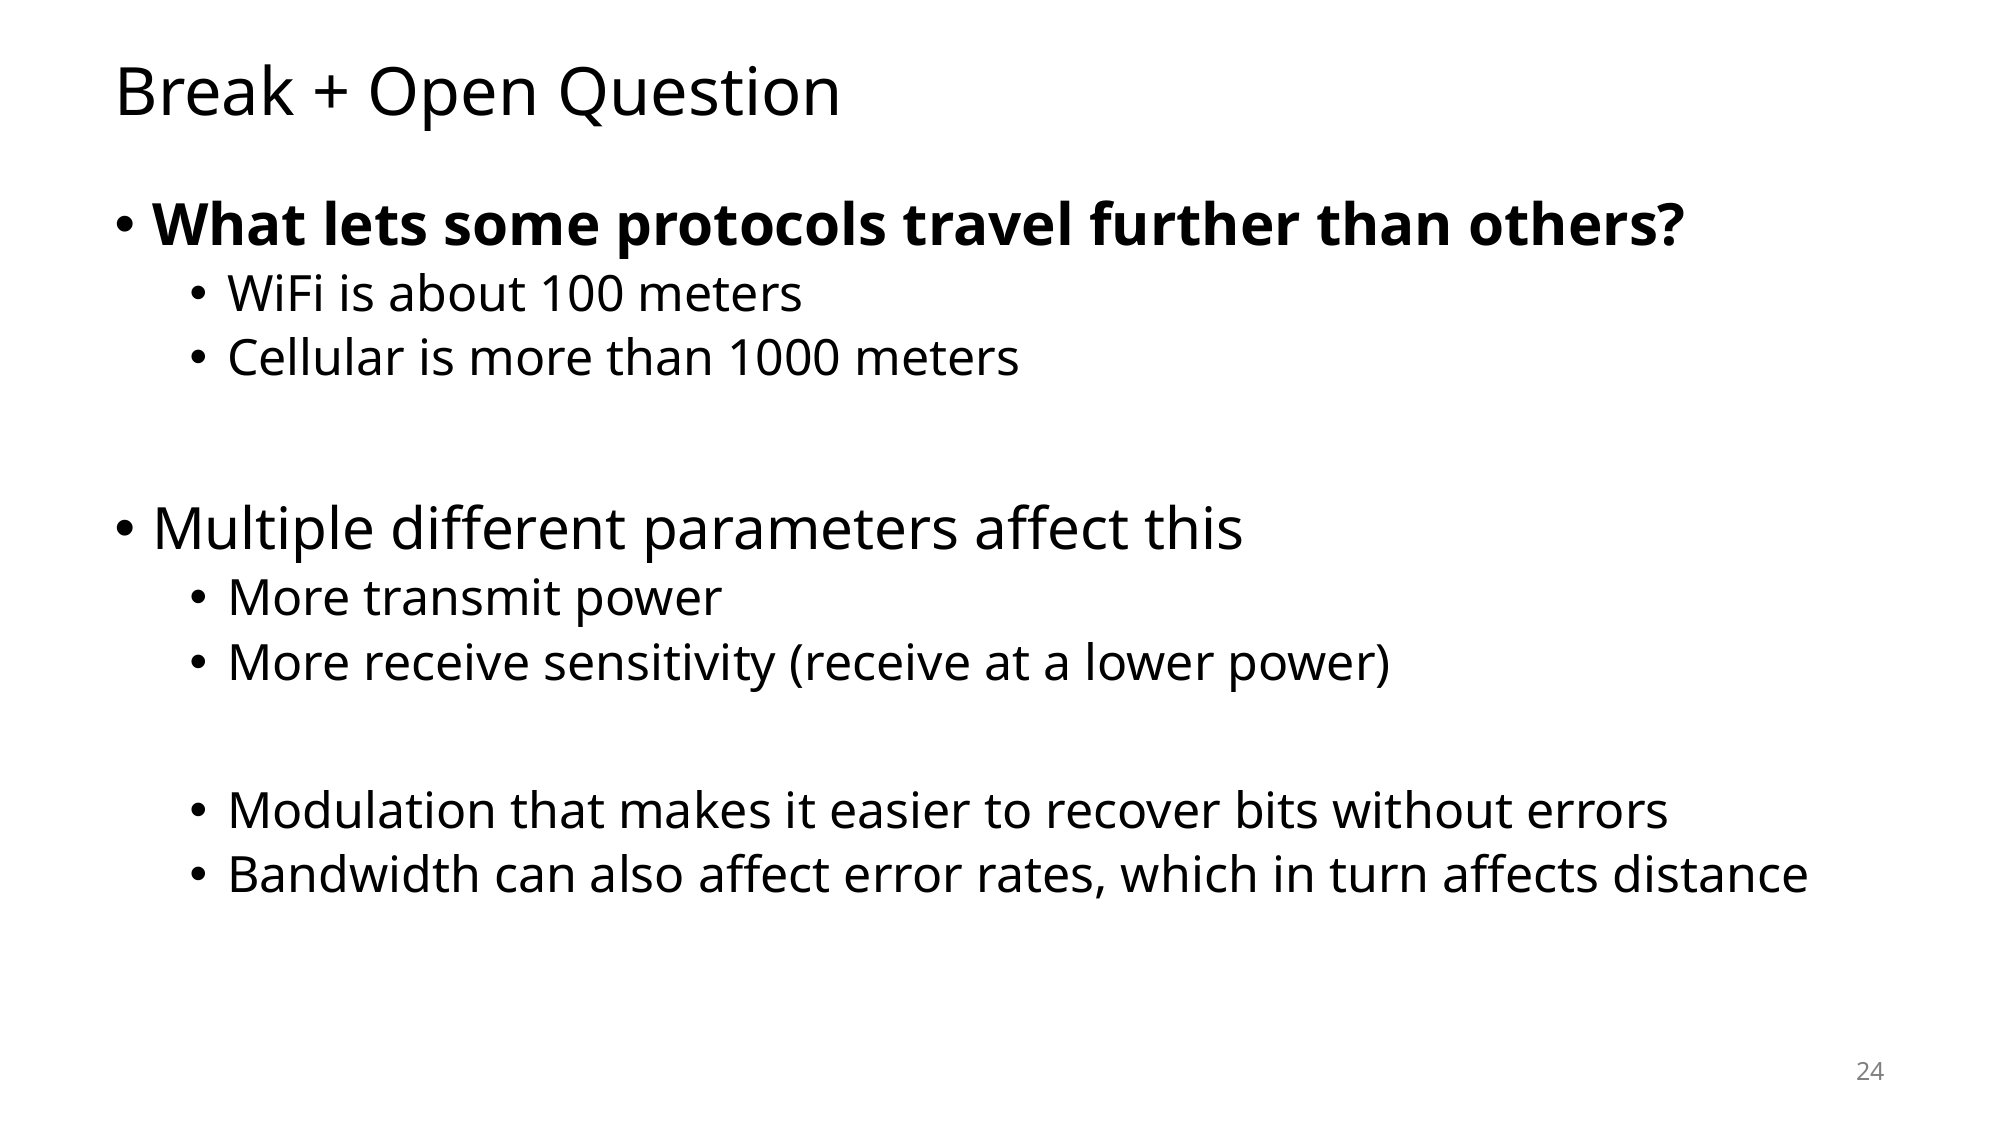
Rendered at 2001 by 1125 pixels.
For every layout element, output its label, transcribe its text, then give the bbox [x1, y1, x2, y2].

list What lets some protocols travel further than others? WiFi is about 100 meters Cellular is more than 1000 meters Multiple different parameters affect this More transmit power More receive sensitivity (receive at a lower power) Modulation that makes it easier to recover bits without errors Bandwidth can also affect error rates, which in turn affects distance [99, 187, 1900, 1013]
slide_number 24 [1749, 1042, 1900, 1103]
title Break + Open Question [99, 37, 1900, 150]
